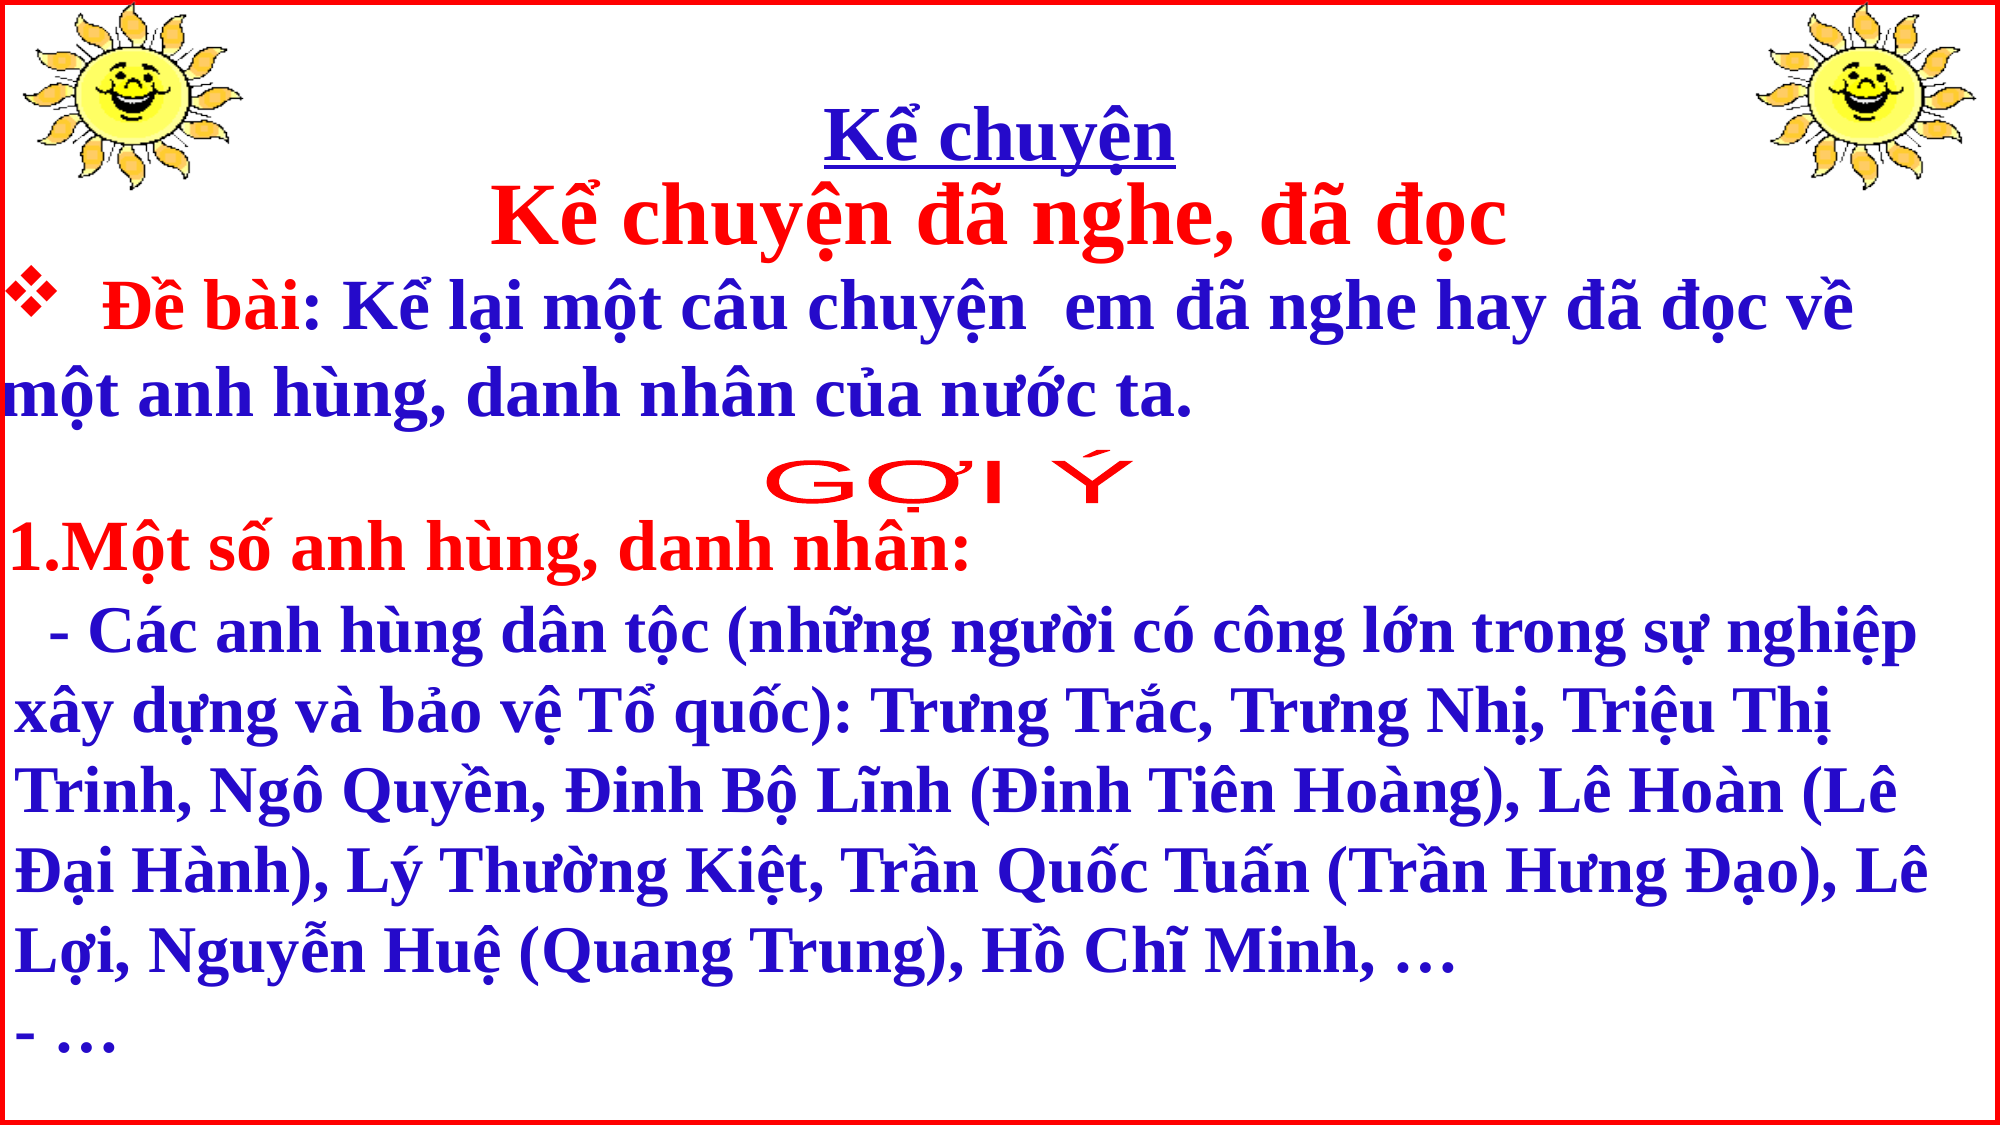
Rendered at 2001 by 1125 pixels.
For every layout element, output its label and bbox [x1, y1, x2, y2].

text_box [0, 0, 2000, 1125]
picture [0, 0, 267, 200]
picture [1733, 0, 2000, 200]
